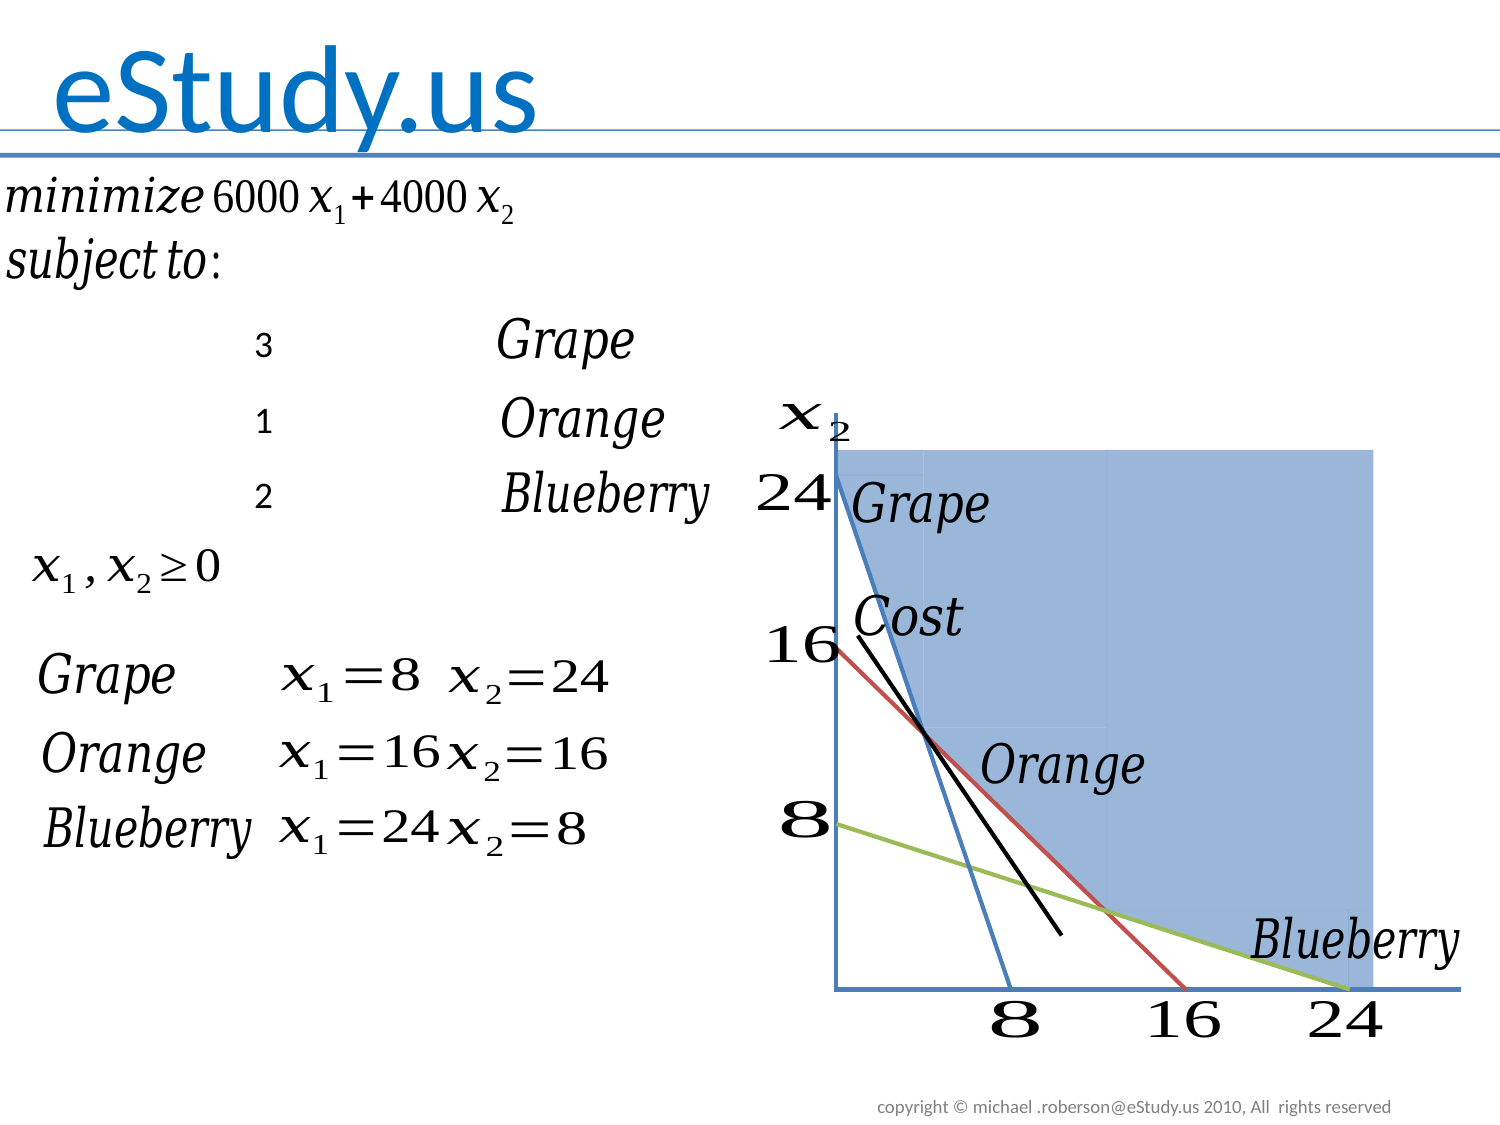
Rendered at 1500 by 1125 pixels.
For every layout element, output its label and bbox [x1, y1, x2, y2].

text_box [3, 169, 516, 601]
text_box [840, 449, 1374, 787]
text_box [853, 587, 1062, 936]
text_box [37, 645, 613, 711]
text_box [1067, 614, 1226, 787]
text_box [41, 799, 590, 864]
text_box [41, 724, 611, 789]
text_box [754, 462, 1048, 1051]
text_box [1052, 789, 1463, 1051]
